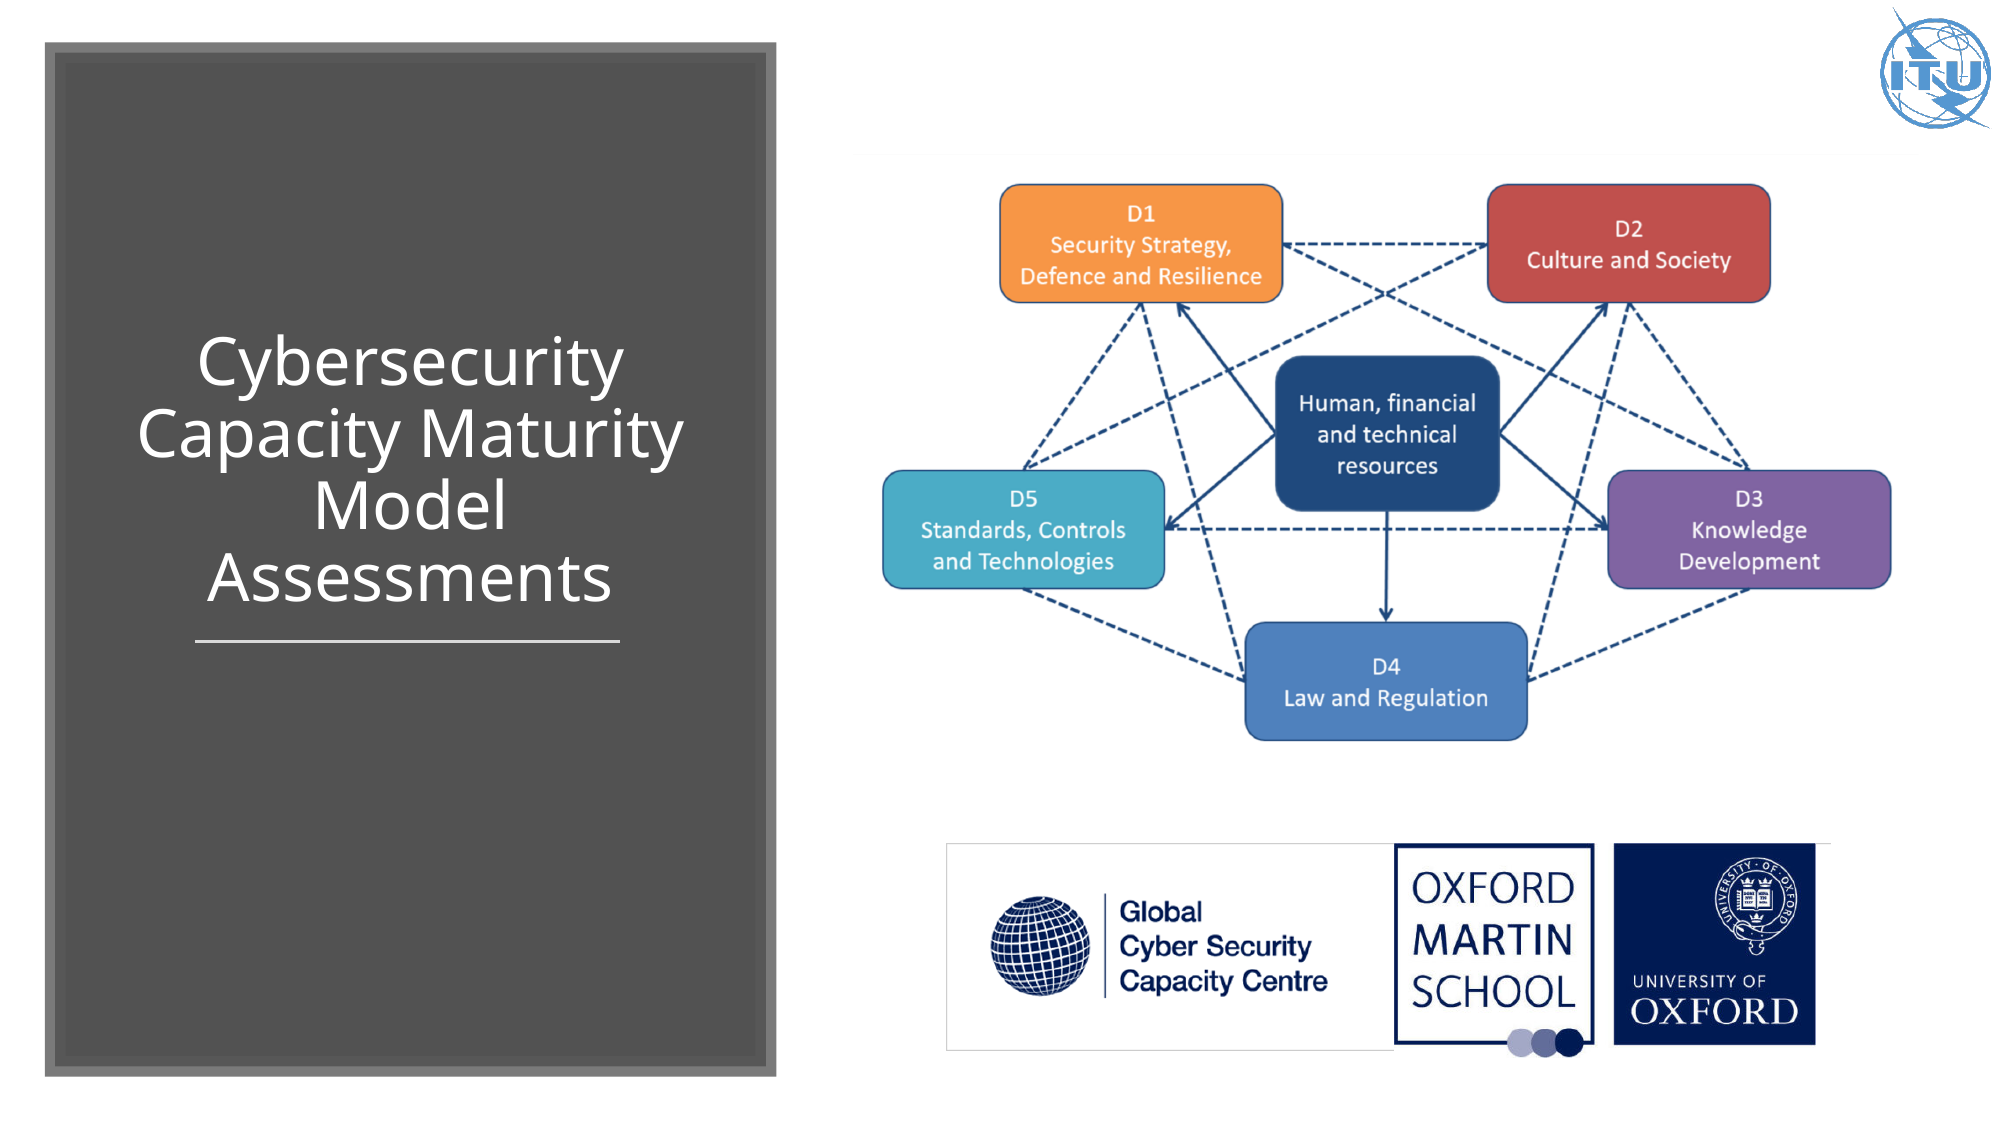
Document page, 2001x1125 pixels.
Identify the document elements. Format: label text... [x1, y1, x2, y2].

picture [850, 136, 1926, 769]
picture [1877, 3, 1997, 133]
title Cybersecurity Capacity Maturity Model Assessments [110, 149, 711, 624]
picture [946, 843, 1831, 1067]
text_box [54, 52, 767, 1067]
